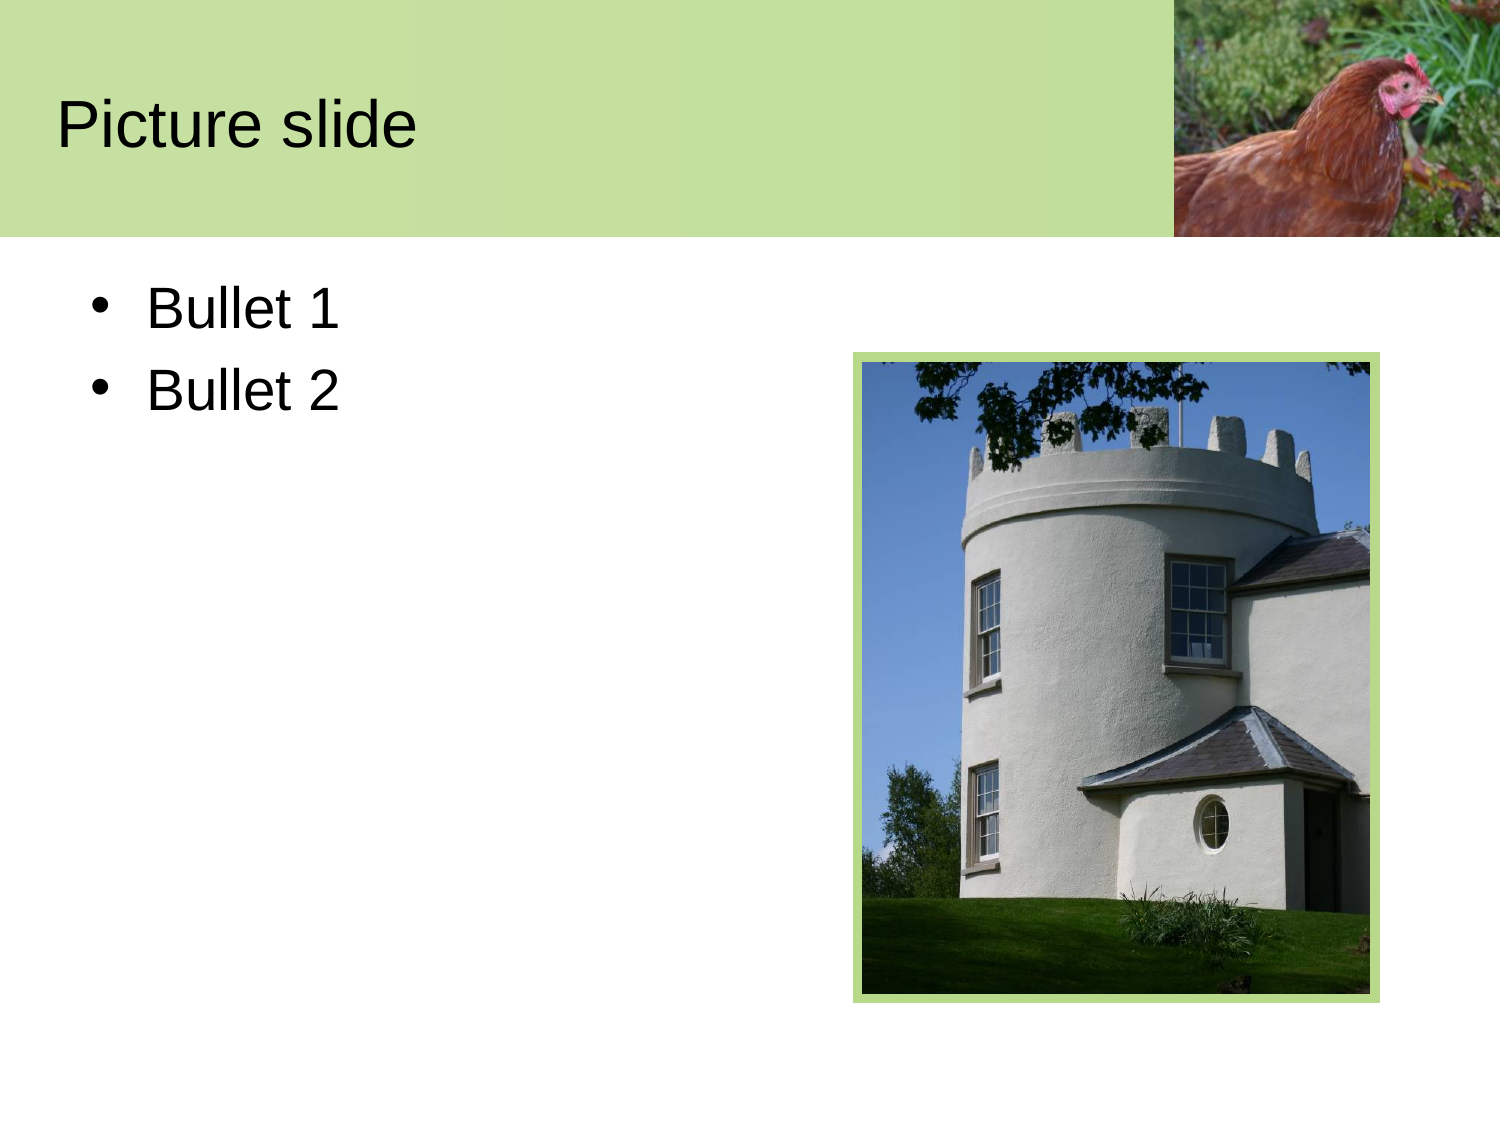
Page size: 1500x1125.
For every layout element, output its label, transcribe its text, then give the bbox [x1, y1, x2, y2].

picture [1174, 0, 1500, 237]
picture [861, 361, 1371, 994]
list Bullet 1 Bullet 2 [75, 262, 736, 1005]
title Picture slide [41, 45, 1164, 197]
